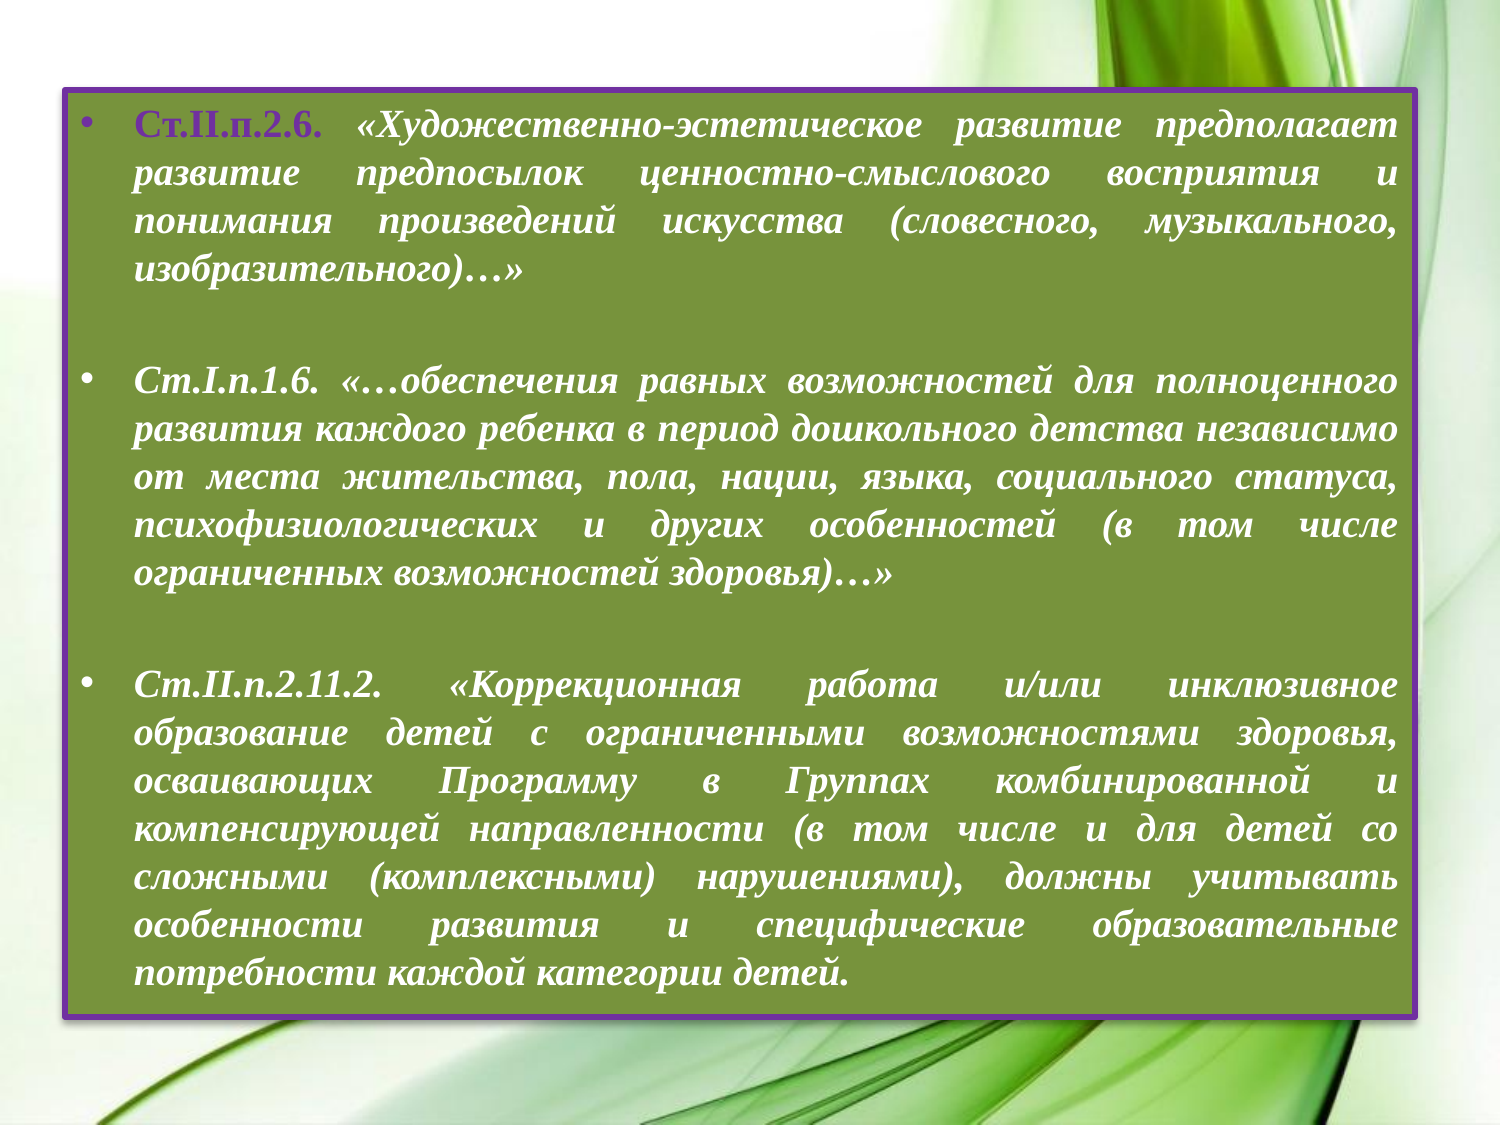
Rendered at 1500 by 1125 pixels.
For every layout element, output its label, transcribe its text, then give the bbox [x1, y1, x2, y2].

picture [0, 0, 1500, 1125]
list Ст.II.п.2.6. «Художественно-эстетическое развитие предполагает развитие предпосылок ценностно-смыслового восприятия и понимания произведений искусства (словесного, музыкального, изобразительного)…» Ст.I.п.1.6. «…обеспечения равных возможностей для полноценного развития каждого ребенка в период дошкольного детства независимо от места жительства, пола, нации, языка, социального статуса, психофизиологических и других особенностей (в том числе ограниченных возможностей здоровья)…» Ст.II.п.2.11.2. «Коррекционная работа и/или инклюзивное образование детей с ограниченными возможностями здоровья, осваивающих Программу в Группах комбинированной и компенсирующей направленности (в том числе и для детей со сложными (комплексными) нарушениями), должны учитывать особенности развития и специфические образовательные потребности каждой категории детей. [64, 90, 1415, 1017]
